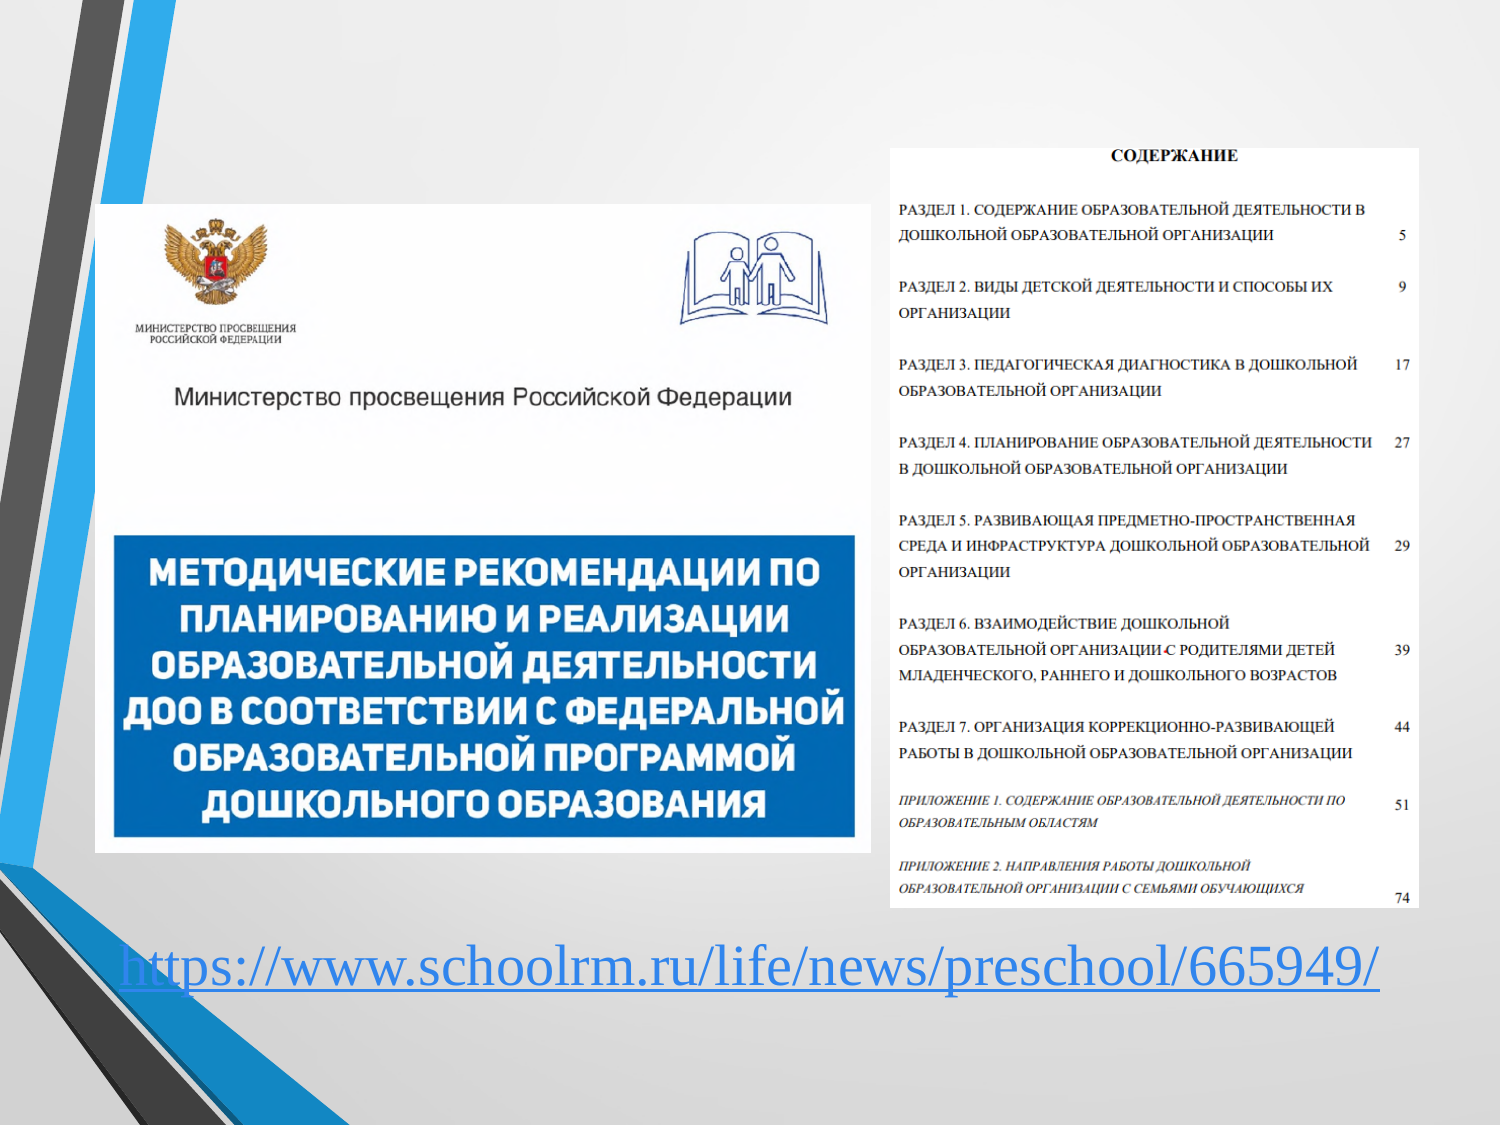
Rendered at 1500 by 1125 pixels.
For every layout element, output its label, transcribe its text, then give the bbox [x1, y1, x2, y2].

text_box https://www.schoolrm.ru/life/news/preschool/665949/ [103, 927, 1397, 1025]
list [95, 203, 872, 853]
picture [890, 148, 1419, 909]
